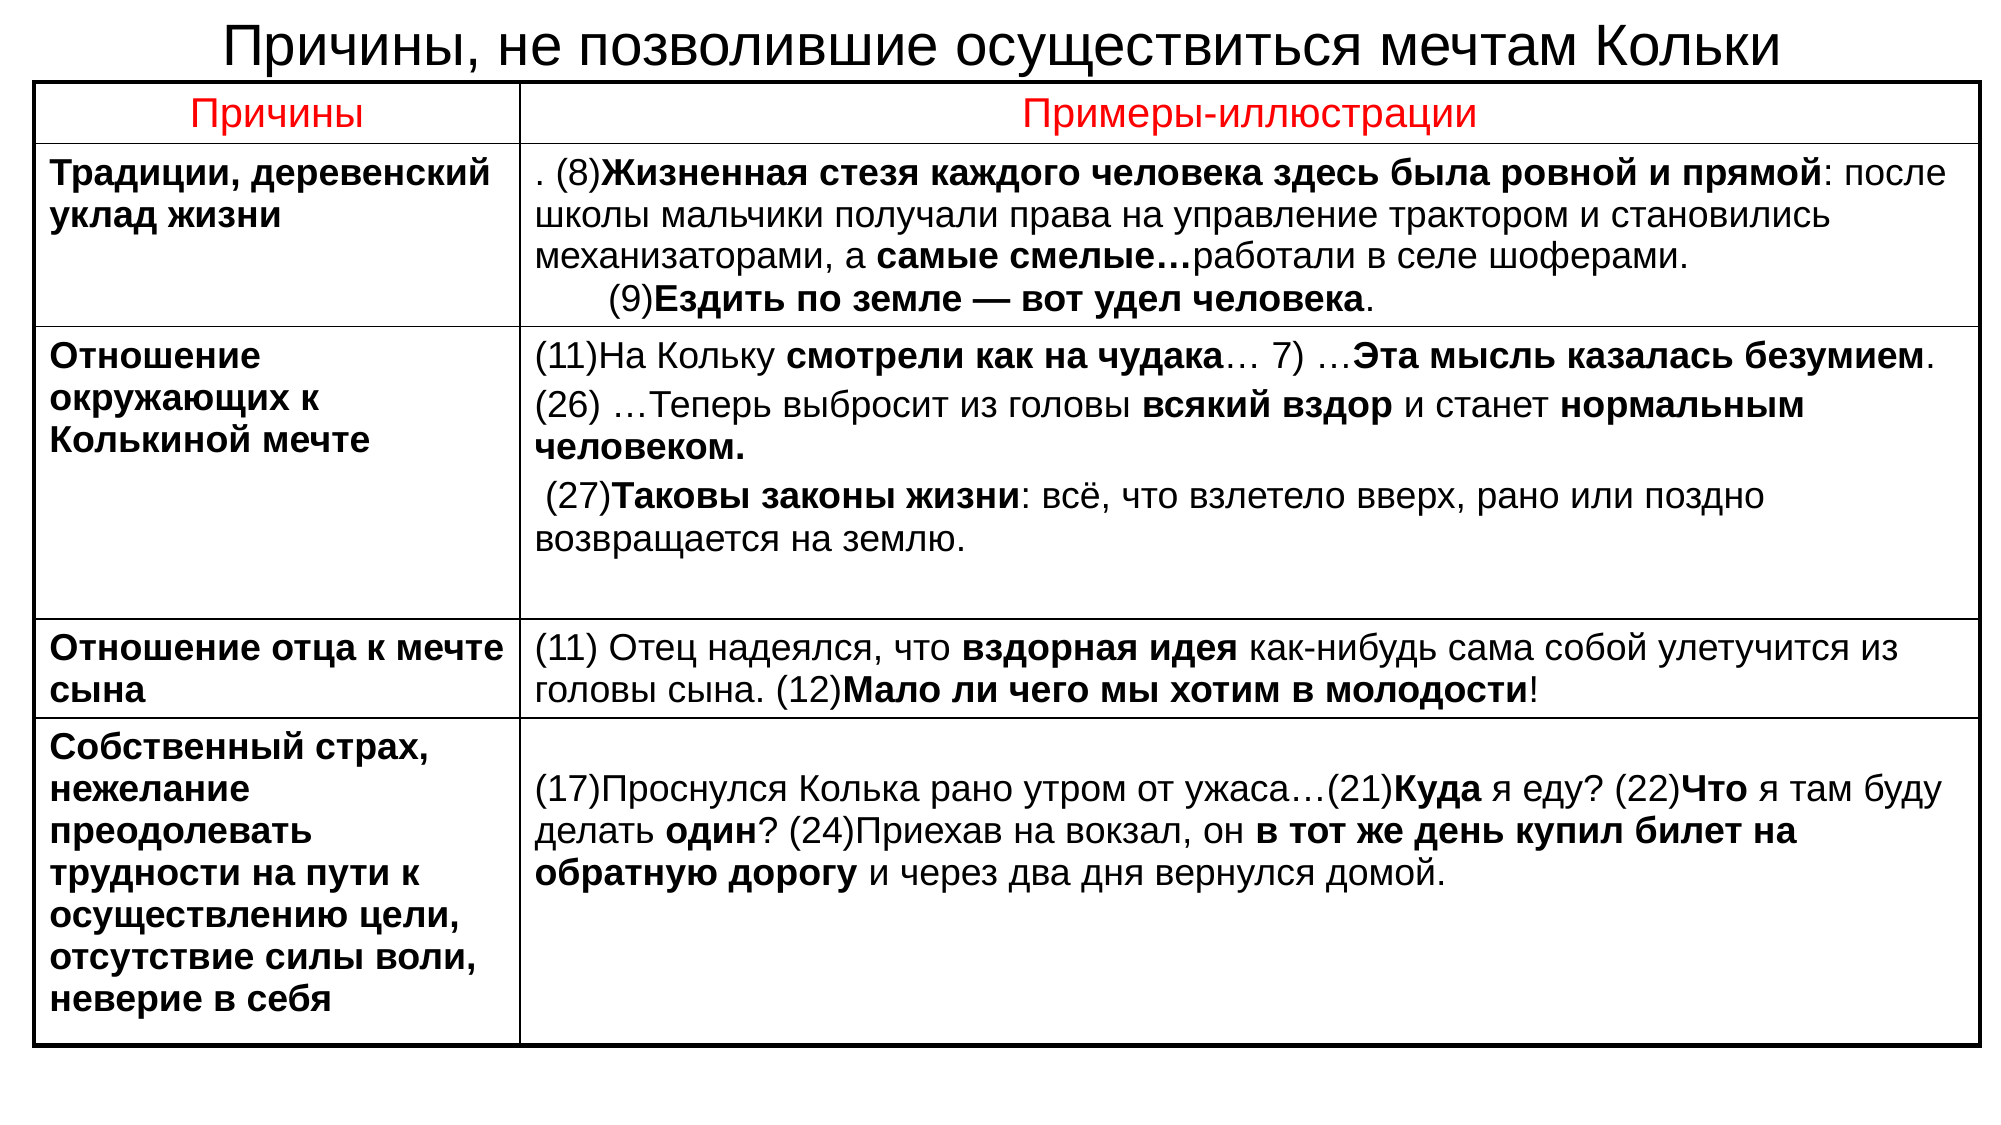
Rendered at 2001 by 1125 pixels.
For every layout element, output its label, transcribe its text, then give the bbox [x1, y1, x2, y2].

table_cell (11) Отец надеялся, что вздорная идея как-нибудь сама собой улетучится из головы сына. (12)Мало ли чего мы хотим в молодости! [521, 620, 1978, 717]
title Причины, не позволившие осуществиться мечтам Кольки [206, 11, 1850, 80]
table_cell (11)На Кольку смотрели как на чудака… 7) …Эта мысль казалась безумием. (26) …Теперь выбросит из головы всякий вздор и станет нормальным человеком. (27)Таковы законы жизни: всё, что взлетело вверх, рано или поздно возвращается на землю. [521, 327, 1978, 618]
table_cell Отношение окружающих к Колькиной мечте [36, 327, 519, 618]
table_cell . (8)Жизненная стезя каждого человека здесь была ровной и прямой: после школы мальчики получали права на управление трактором и становились механизаторами, а самые смелые…работали в селе шоферами. (9)Ездить по земле — вот удел человека. [521, 144, 1978, 326]
table_cell Собственный страх, нежелание преодолевать трудности на пути к осуществлению цели, отсутствие силы воли, неверие в себя [36, 719, 519, 1043]
table_header Причины [36, 84, 519, 143]
table_header Примеры-иллюстрации [521, 84, 1978, 143]
table_cell Отношение отца к мечте сына [36, 620, 519, 717]
table_cell Традиции, деревенский уклад жизни [36, 144, 519, 326]
table_cell (17)Проснулся Колька рано утром от ужаса…(21)Куда я еду? (22)Что я там буду делать один? (24)Приехав на вокзал, он в тот же день купил билет на обратную дорогу и через два дня вернулся домой. [521, 719, 1978, 1043]
